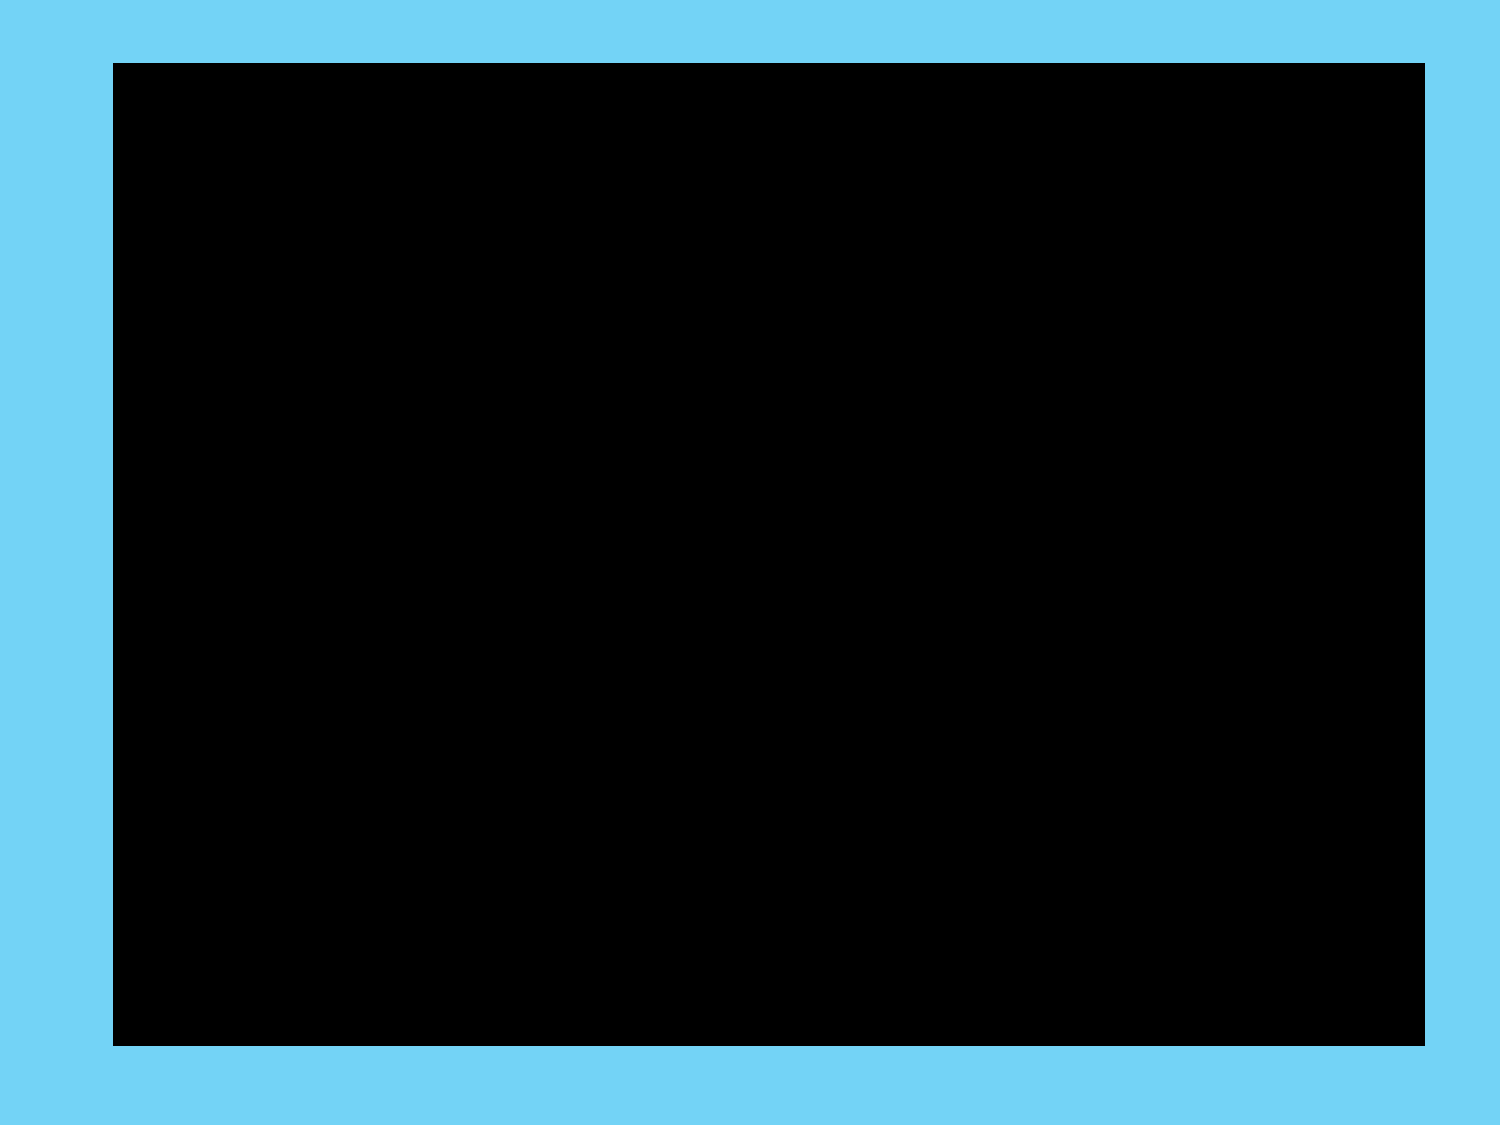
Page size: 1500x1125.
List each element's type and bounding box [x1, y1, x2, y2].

text_box [112, 62, 1426, 1048]
